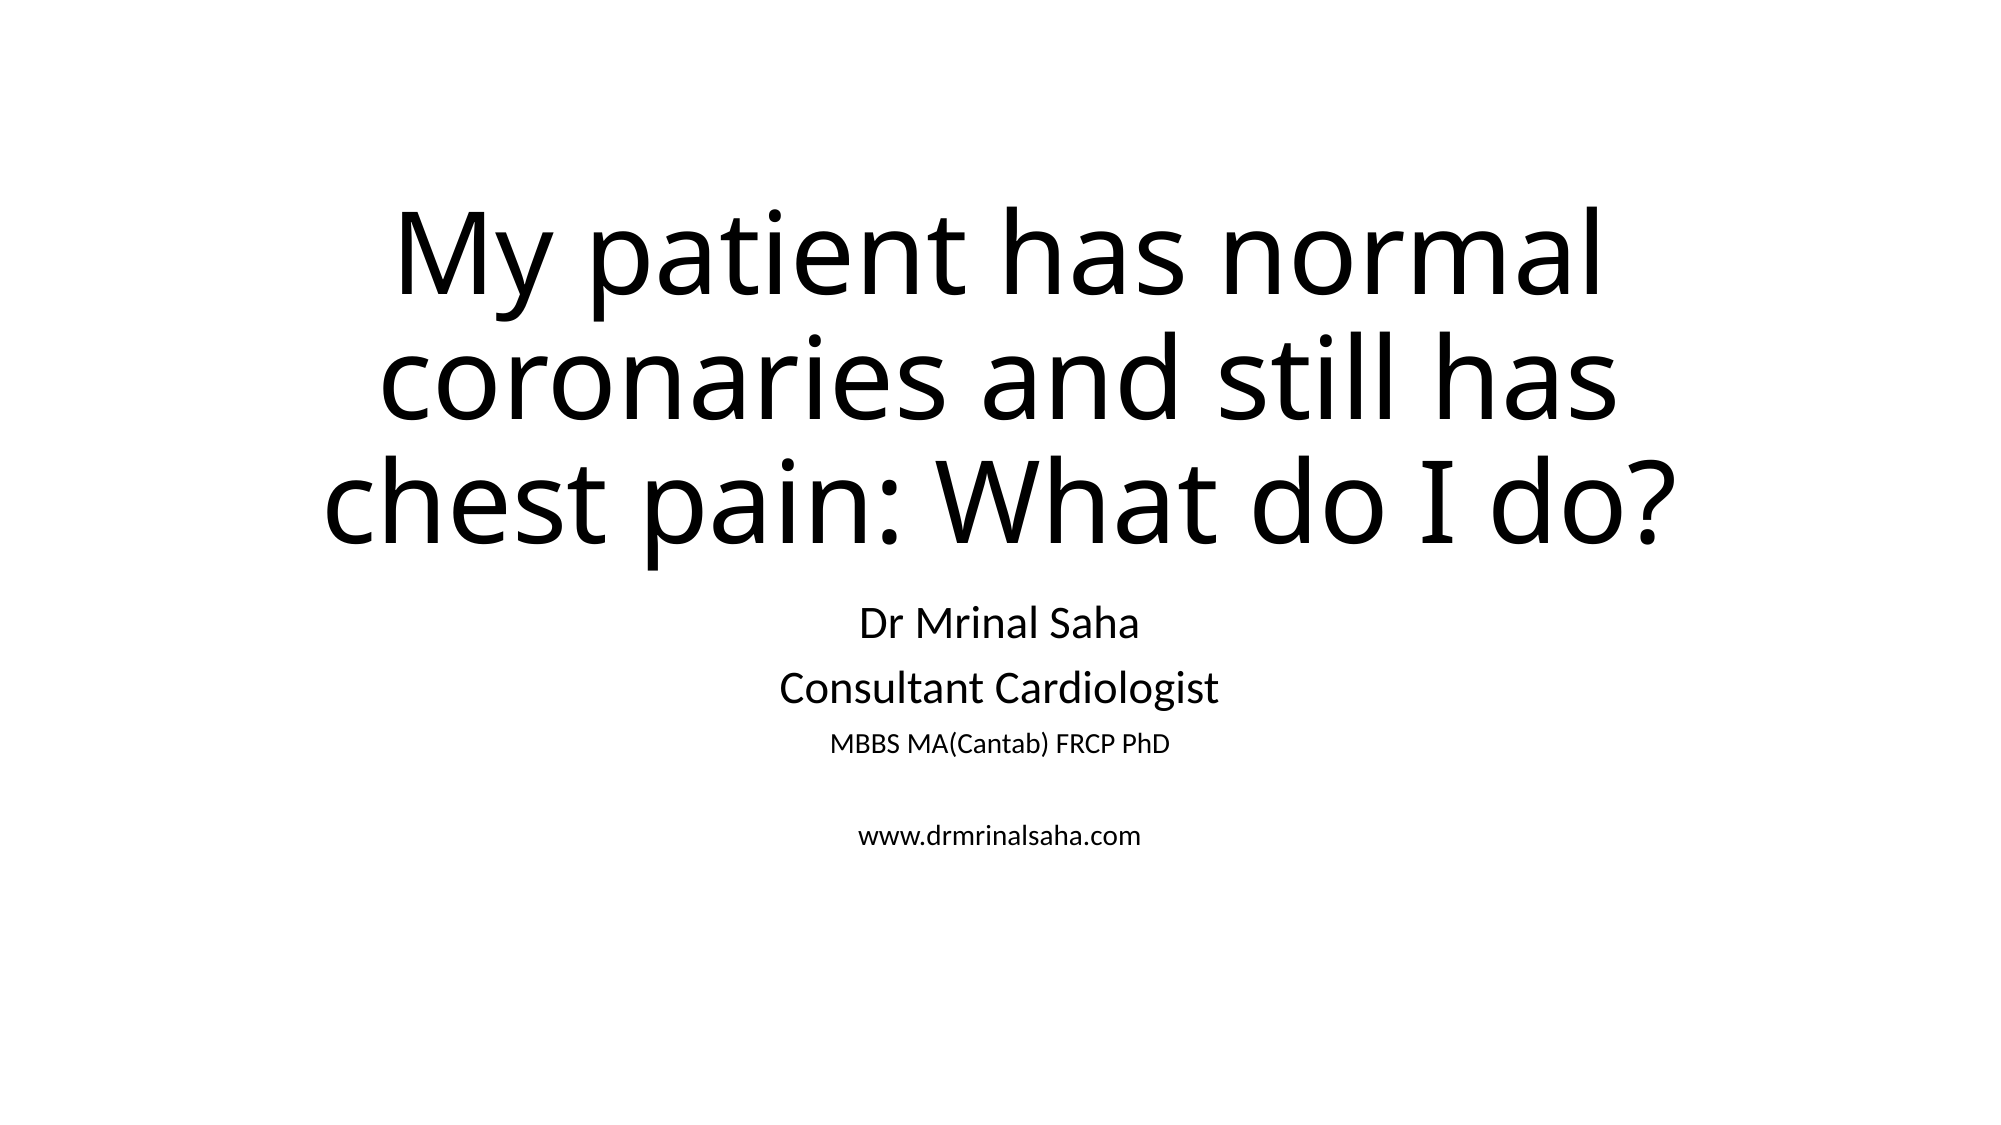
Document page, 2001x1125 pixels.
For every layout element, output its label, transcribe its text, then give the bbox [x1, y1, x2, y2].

title My patient has normal coronaries and still has chest pain: What do I do? [249, 184, 1750, 576]
subtitle Dr Mrinal Saha Consultant Cardiologist MBBS MA(Cantab) FRCP PhD www.drmrinalsaha.com [249, 590, 1750, 863]
